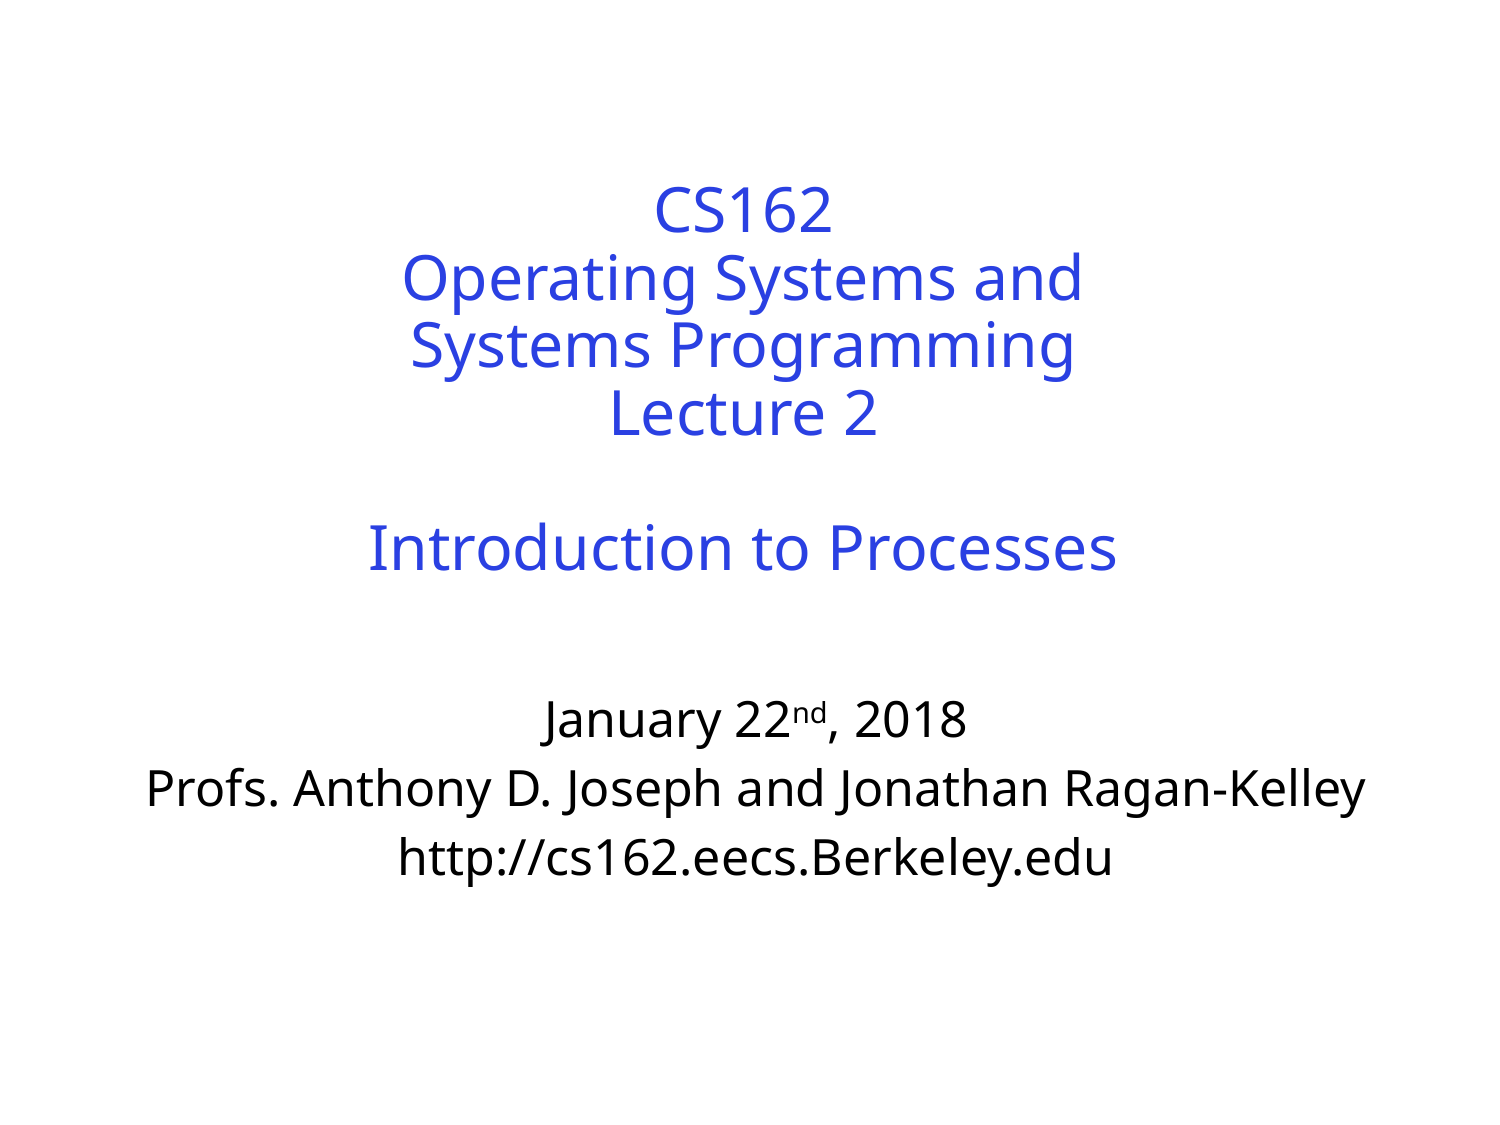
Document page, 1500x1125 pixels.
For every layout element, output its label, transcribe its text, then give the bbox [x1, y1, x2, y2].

subtitle January 22nd, 2018 Profs. Anthony D. Joseph and Jonathan Ragan-Kelley http://cs162.eecs.Berkeley.edu [99, 687, 1413, 925]
title CS162 Operating Systems and Systems Programming Lecture 2 Introduction to Processes [99, 212, 1388, 550]
